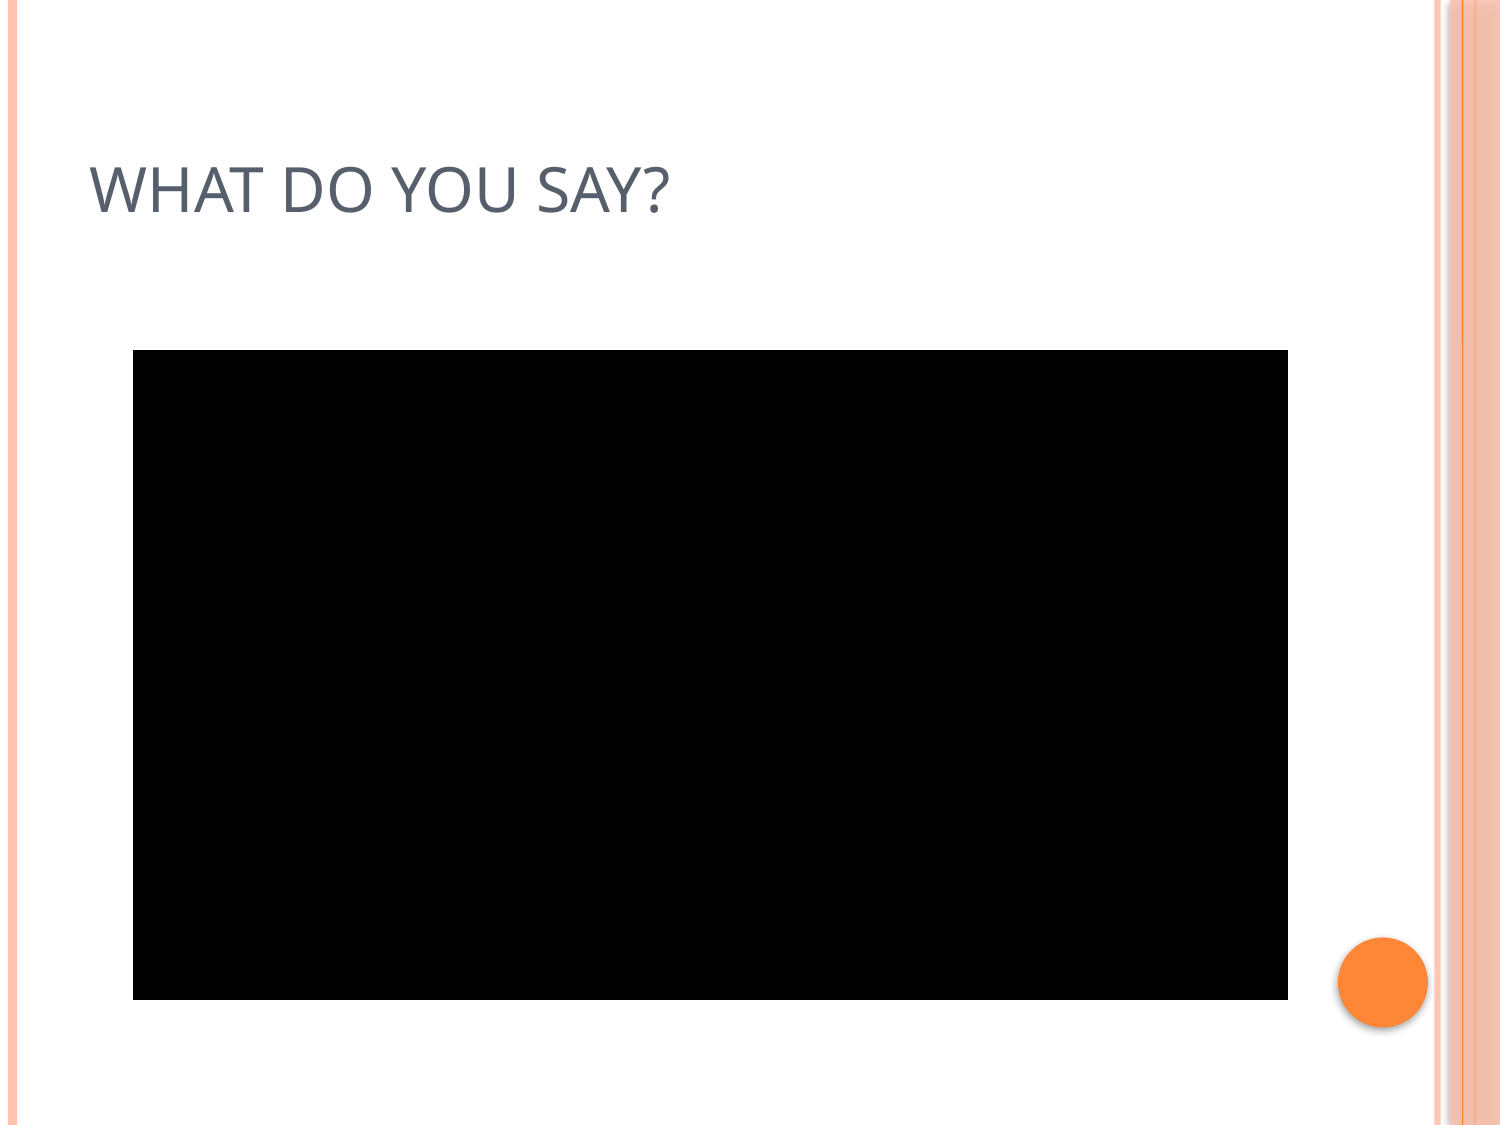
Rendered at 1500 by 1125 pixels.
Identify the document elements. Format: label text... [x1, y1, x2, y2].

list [131, 349, 1289, 1001]
title What do you say? [75, 45, 1300, 233]
